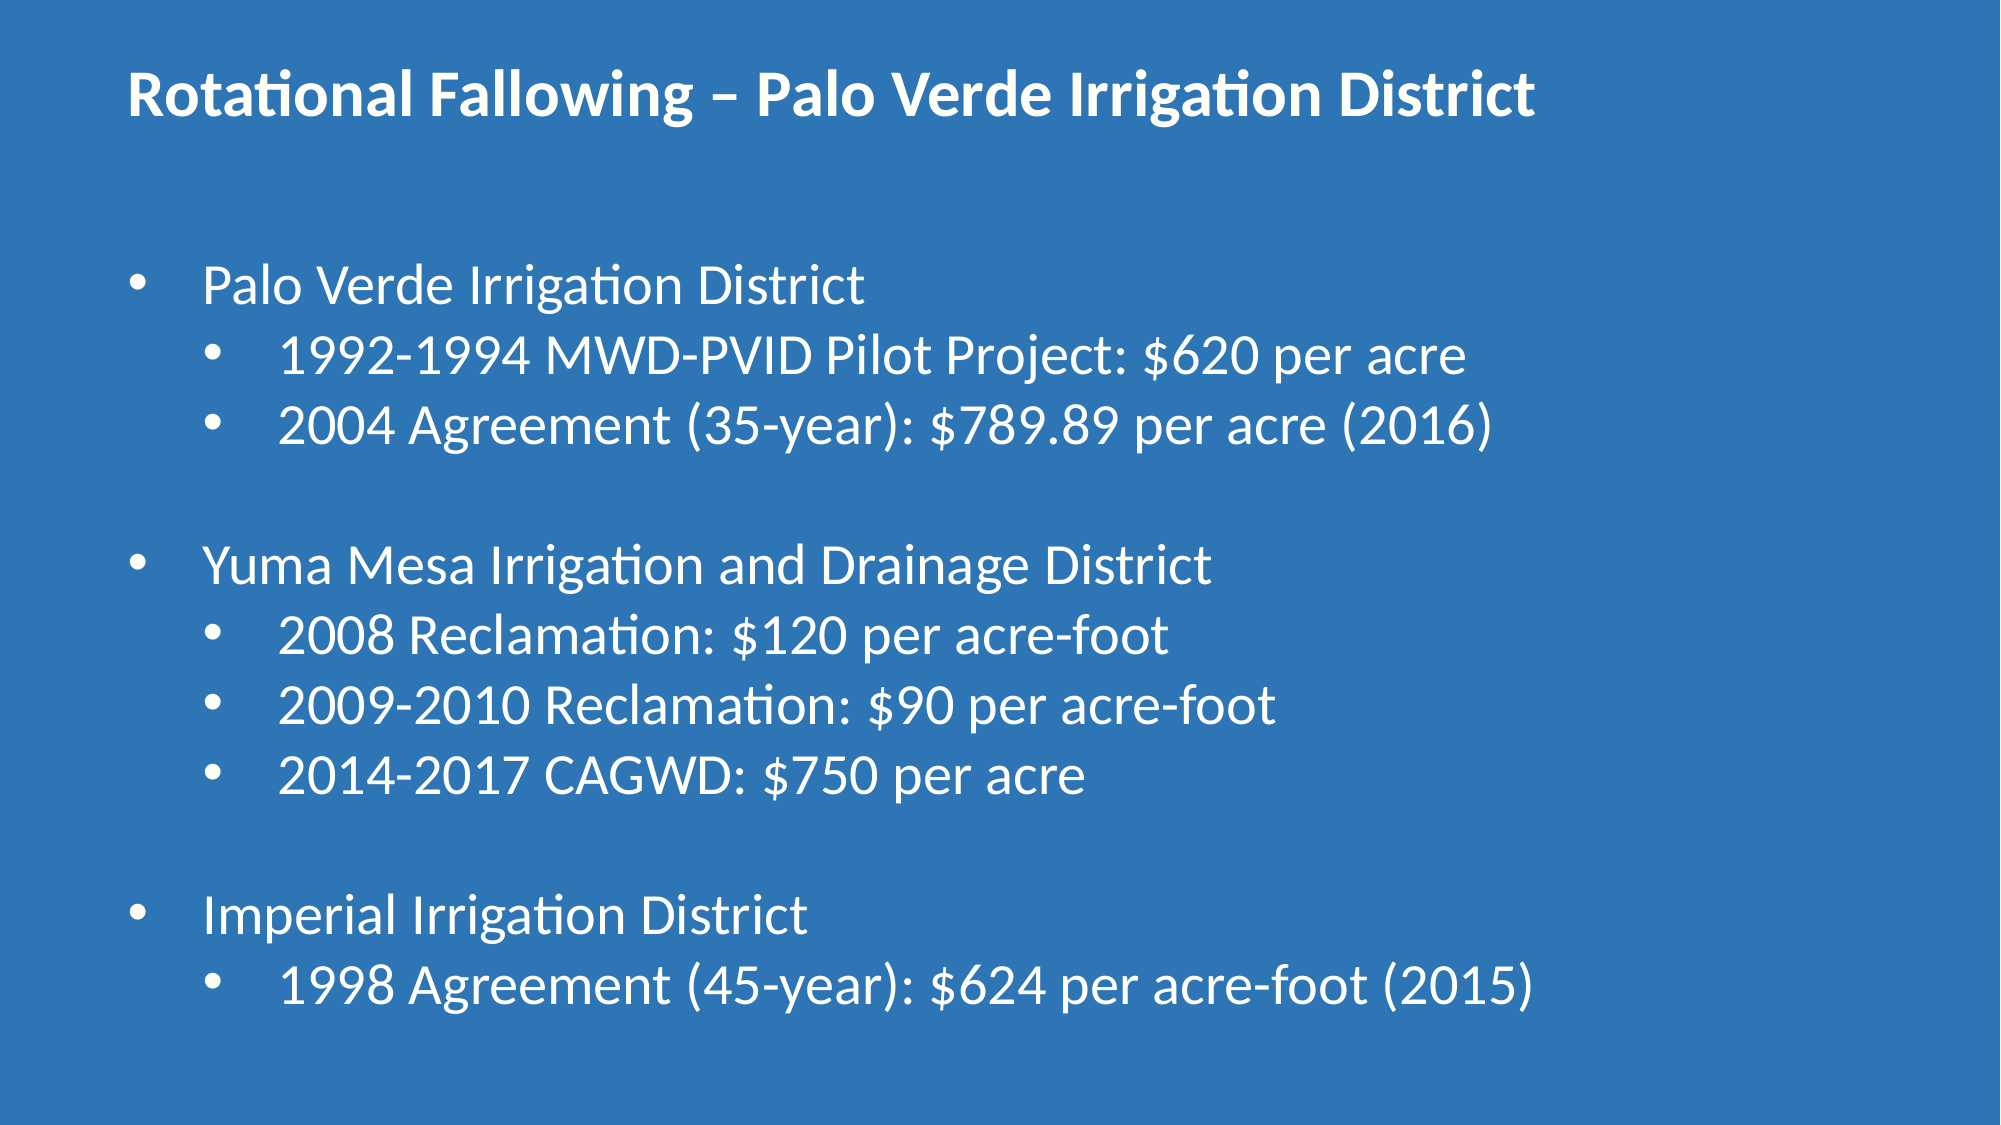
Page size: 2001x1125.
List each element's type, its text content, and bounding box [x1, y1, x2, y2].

text_box Rotational Fallowing – Palo Verde Irrigation District [112, 42, 1728, 138]
text_box Palo Verde Irrigation District 1992-1994 MWD-PVID Pilot Project: $620 per acre 2004 Agreement (35-year): $789.89 per acre (2016) Yuma Mesa Irrigation and Drainage District 2008 Reclamation: $120 per acre-foot 2009-2010 Reclamation: $90 per acre-foot 2014-2017 CAGWD: $750 per acre Imperial Irrigation District 1998 Agreement (45-year): $624 per acre-foot (2015) [113, 238, 1581, 1084]
